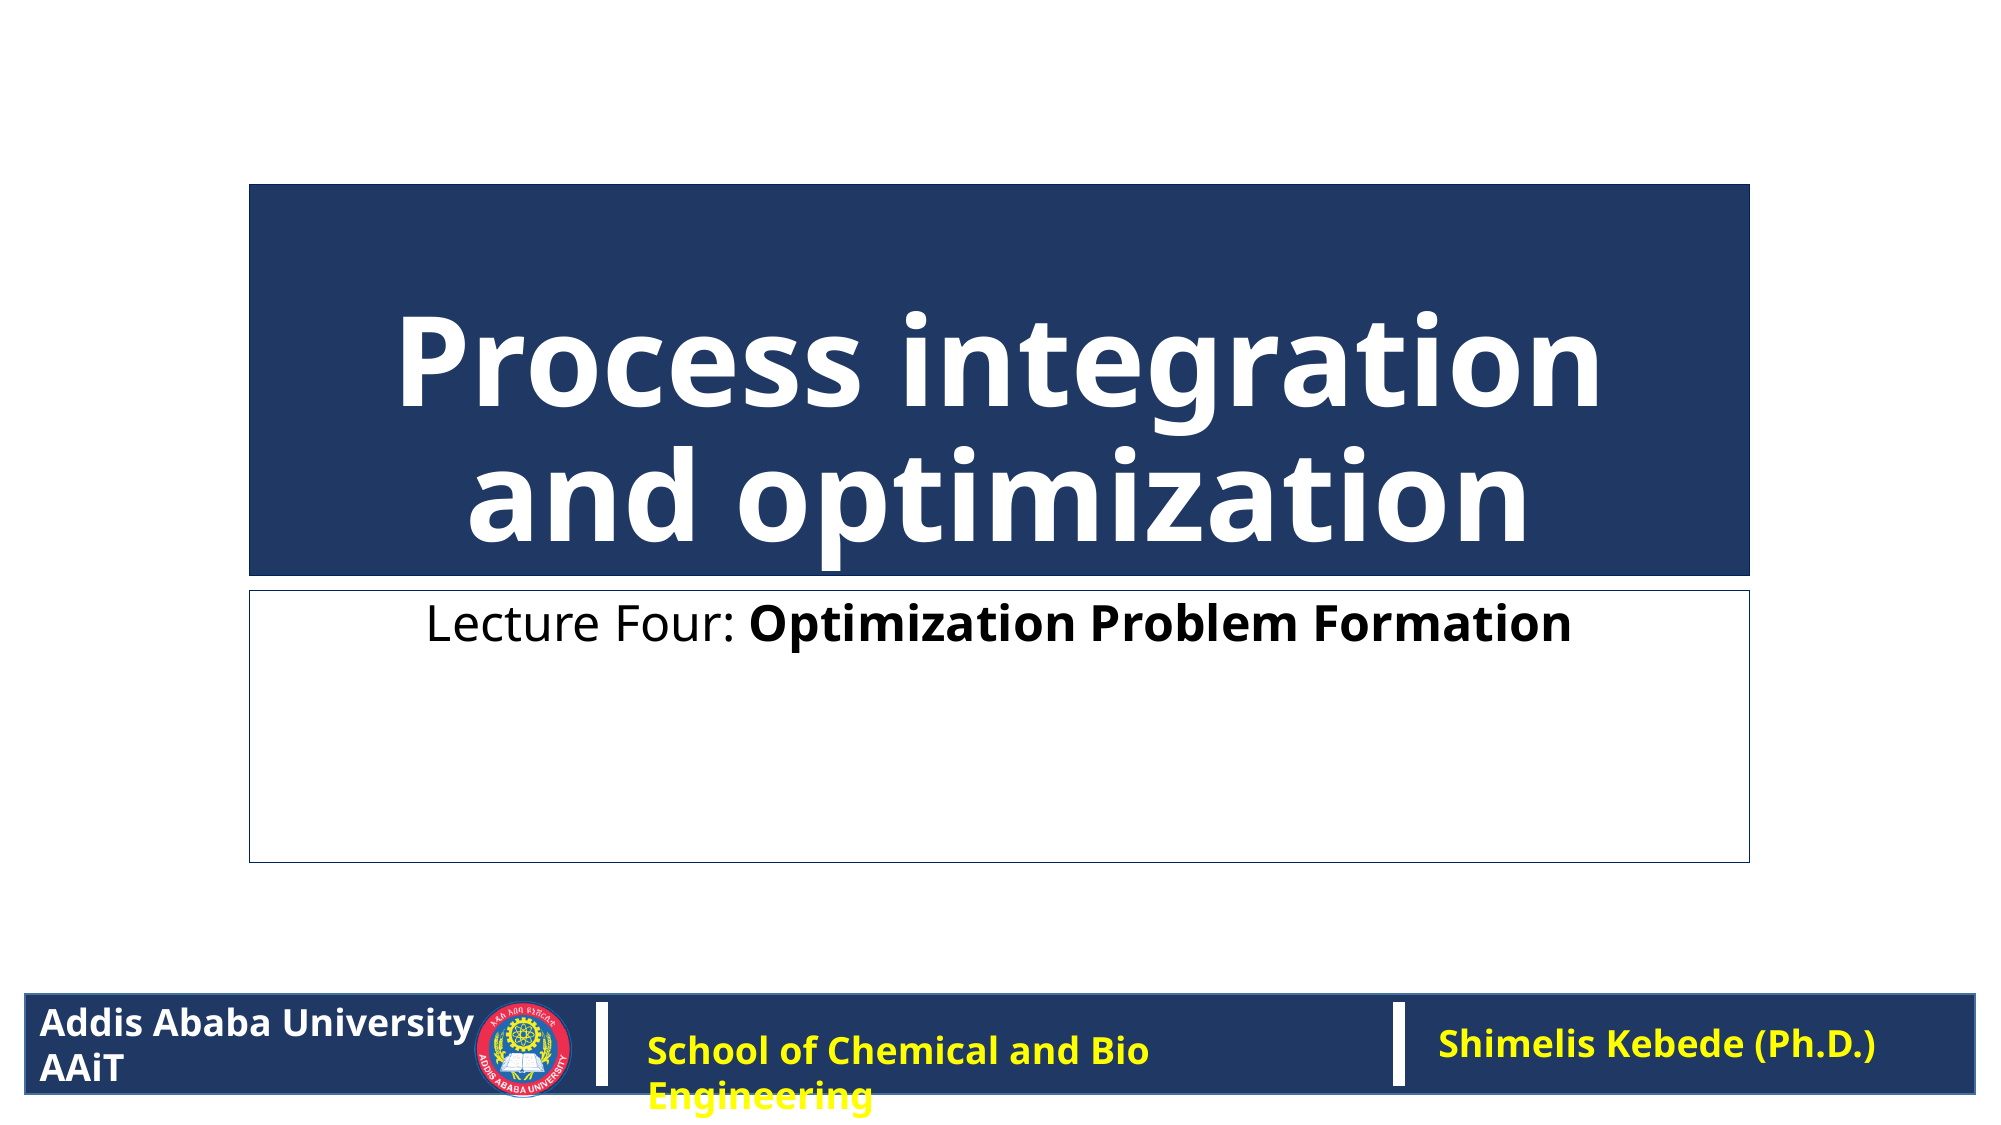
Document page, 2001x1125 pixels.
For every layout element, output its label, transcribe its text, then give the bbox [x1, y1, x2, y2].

picture [474, 988, 573, 1100]
title Process integration and optimization [249, 184, 1750, 576]
subtitle Lecture Four: Optimization Problem Formation [249, 590, 1750, 863]
